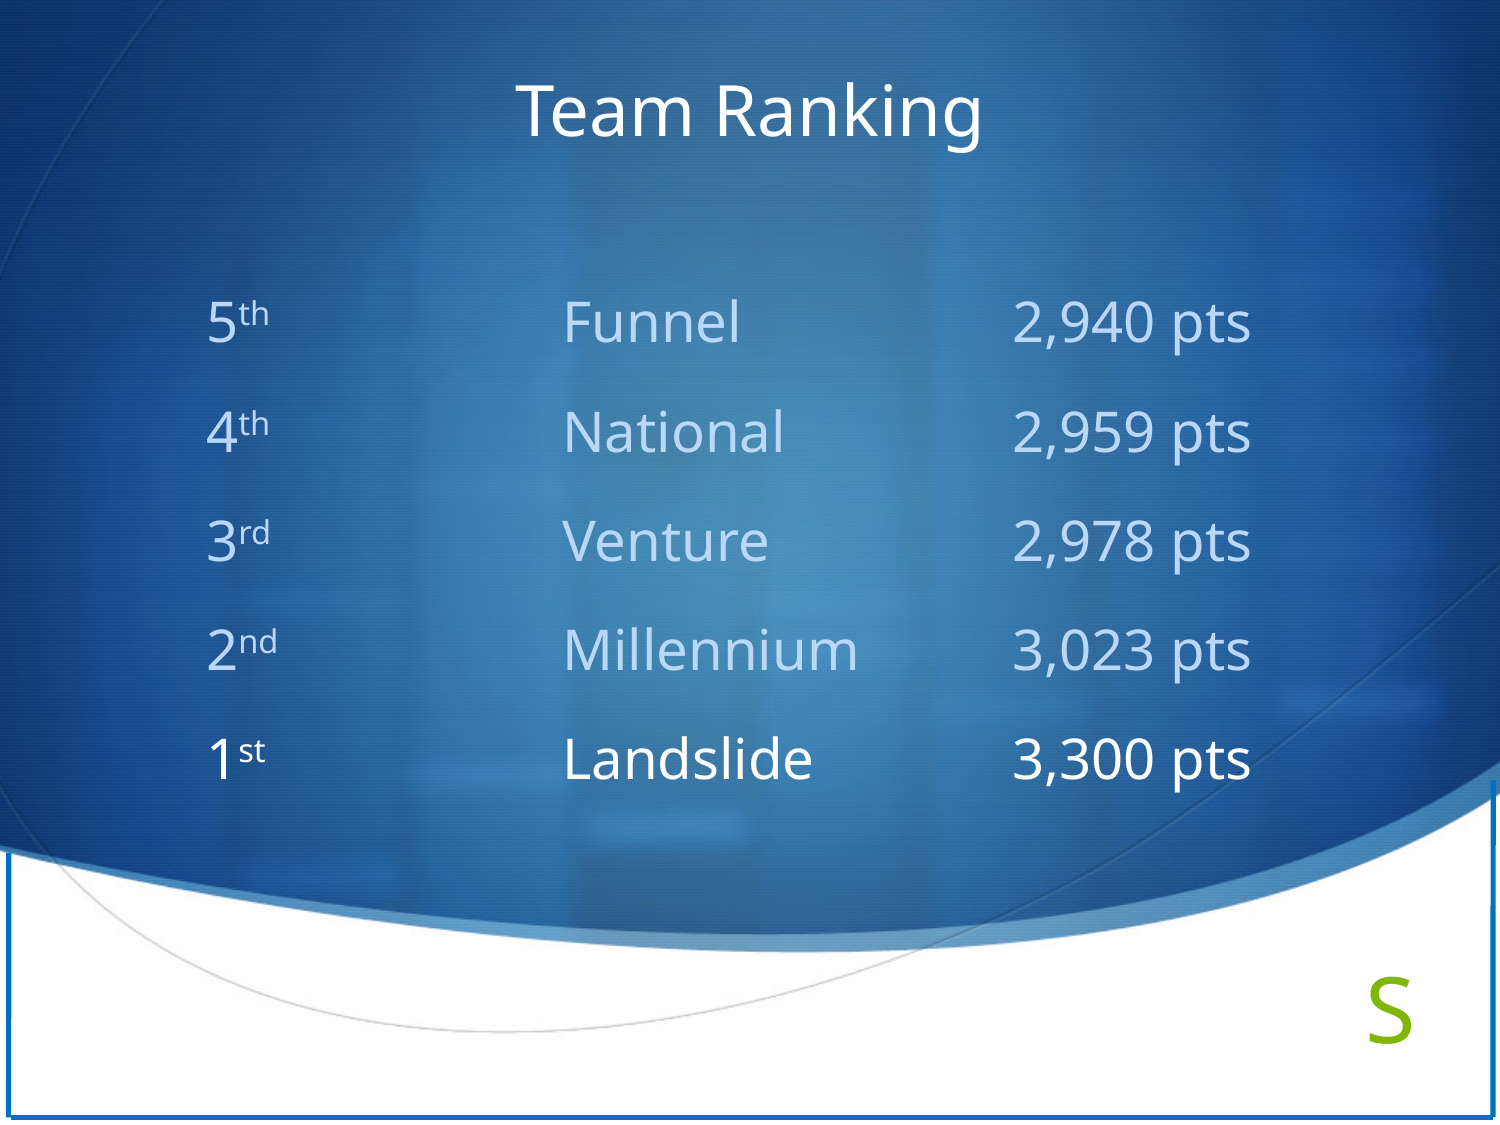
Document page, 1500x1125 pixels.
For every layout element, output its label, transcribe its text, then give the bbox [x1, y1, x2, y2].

title Team Ranking [74, 14, 1426, 203]
picture [0, 0, 1500, 1125]
text_box 5th Funnel 2,940 pts 4th National 2,959 pts 3rd Venture 2,978 pts 2nd Millennium 3,023 pts 1st Landslide 3,300 pts [191, 279, 1500, 816]
